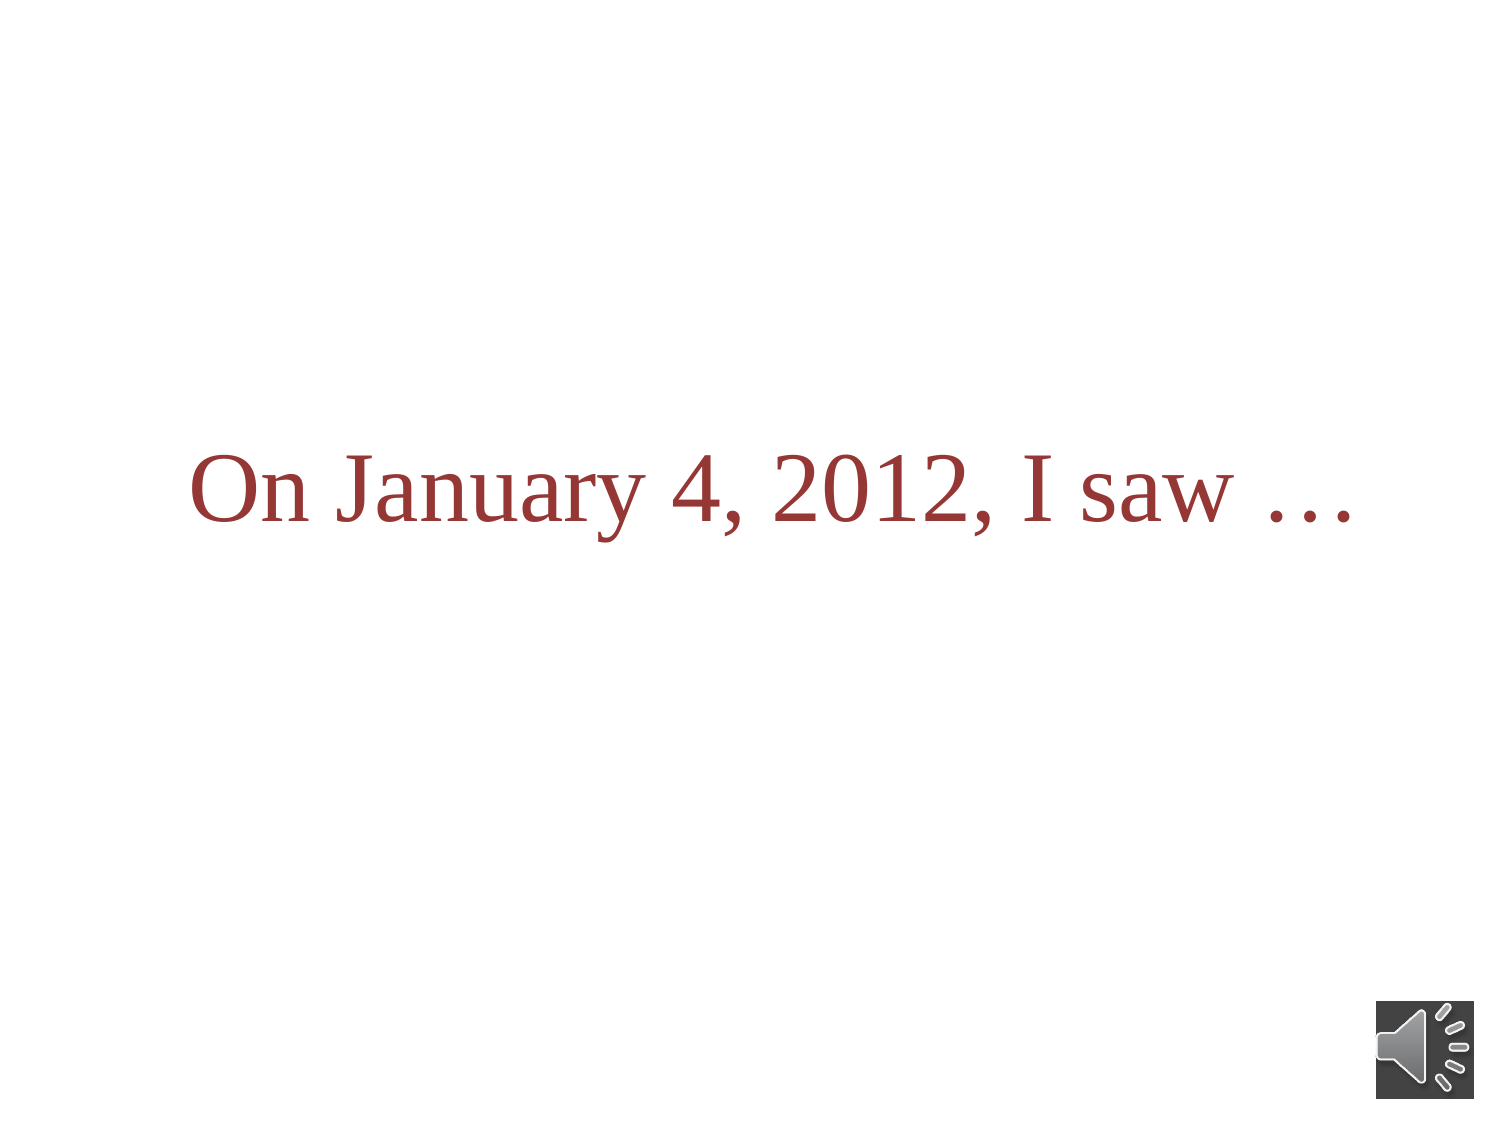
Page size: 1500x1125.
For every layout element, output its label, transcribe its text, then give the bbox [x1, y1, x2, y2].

title On January 4, 2012, I saw … [162, 262, 1388, 700]
picture [1374, 999, 1476, 1101]
